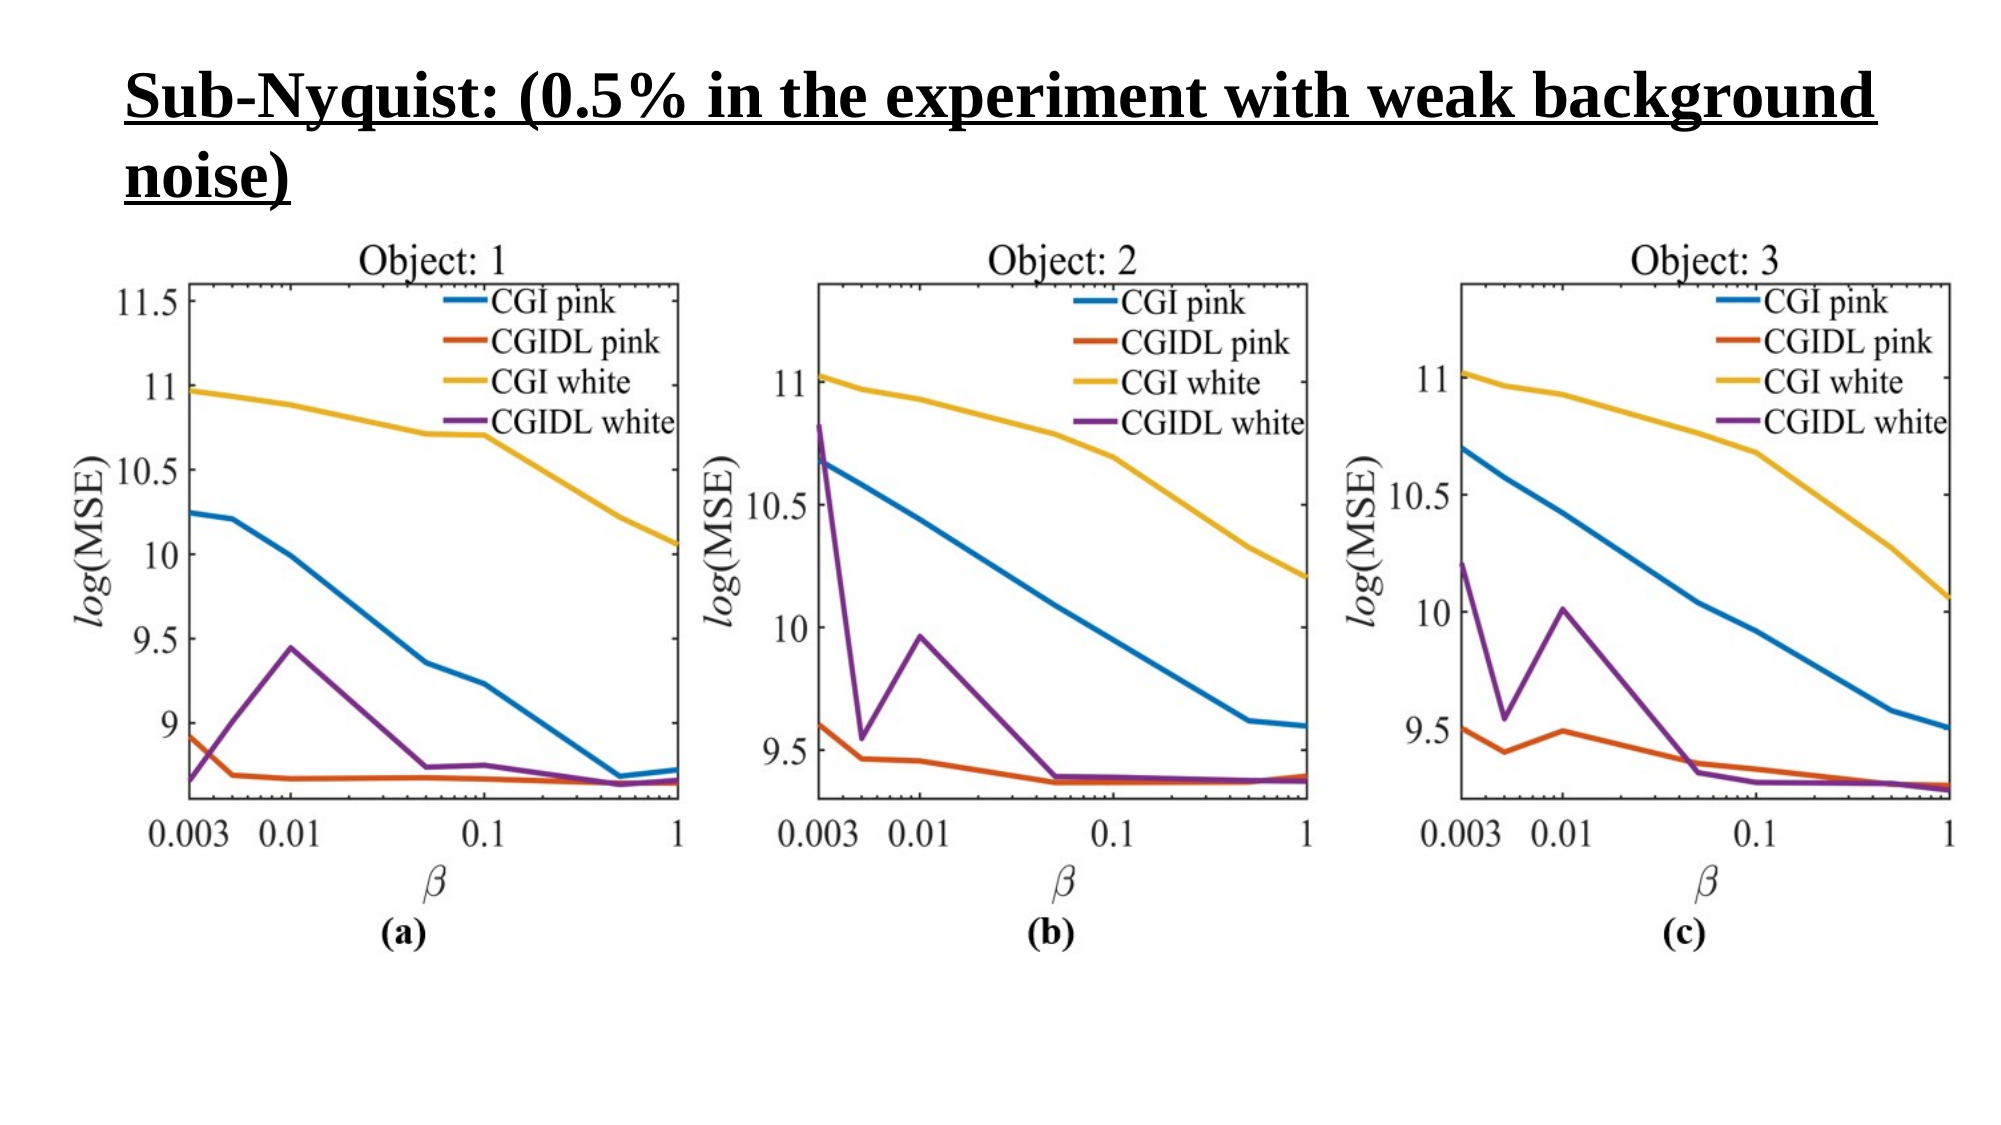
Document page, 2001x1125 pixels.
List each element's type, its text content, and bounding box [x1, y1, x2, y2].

text_box Sub-Nyquist: (0.5% in the experiment with weak background noise) [109, 43, 1918, 218]
picture [70, 241, 1957, 956]
